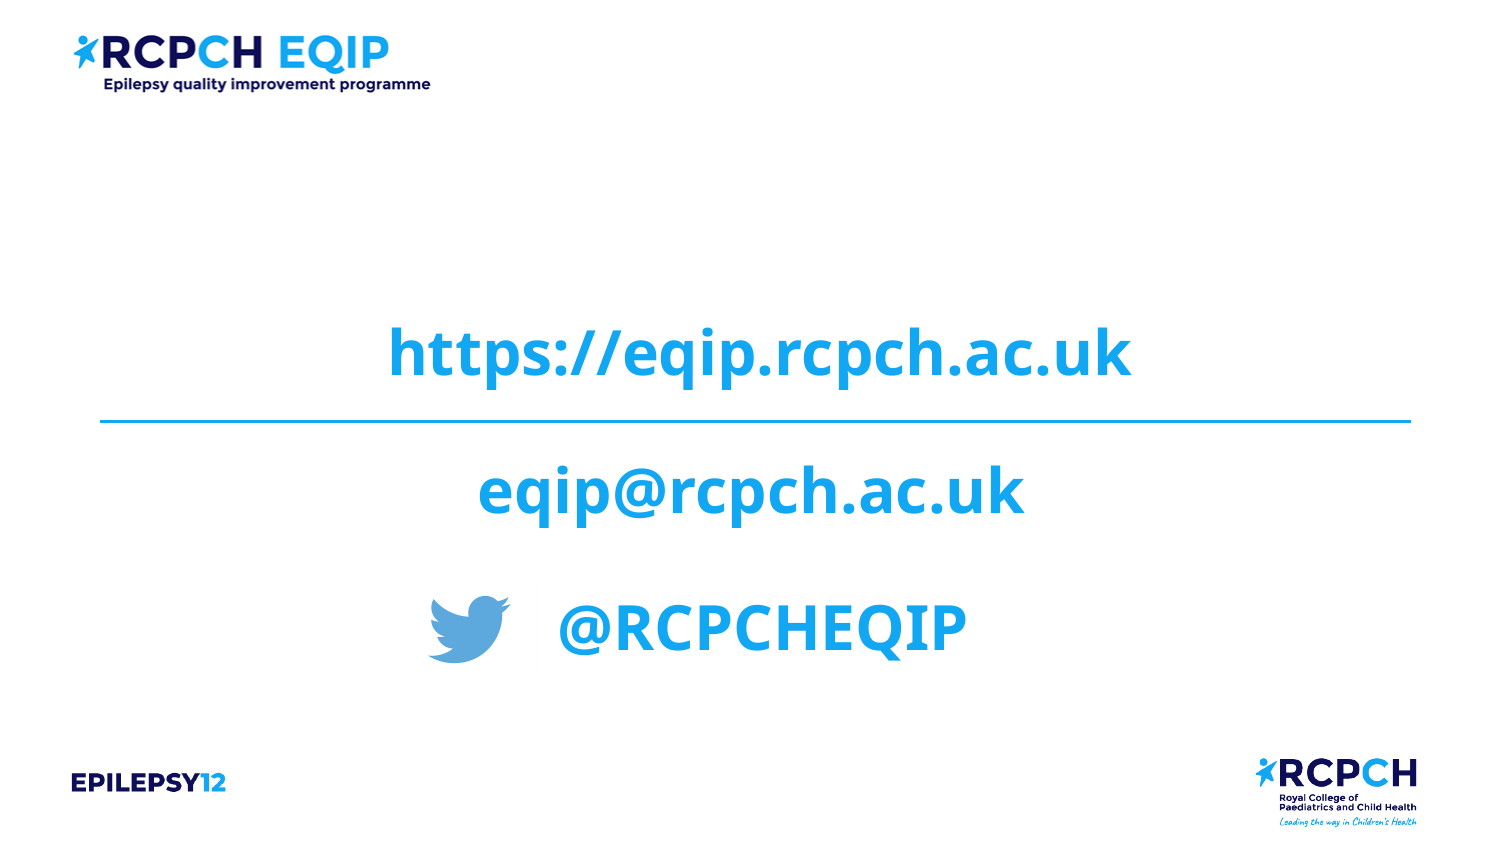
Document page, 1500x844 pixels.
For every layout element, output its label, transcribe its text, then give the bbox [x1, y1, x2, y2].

text_box @RCPCHEQIP [88, 555, 1439, 697]
picture [1243, 747, 1427, 844]
picture [407, 579, 538, 675]
picture [53, 20, 440, 103]
title https://eqip.rcpch.ac.uk [76, 280, 1427, 418]
picture [64, 764, 234, 801]
text_box eqip@rcpch.ac.uk [76, 418, 1427, 559]
